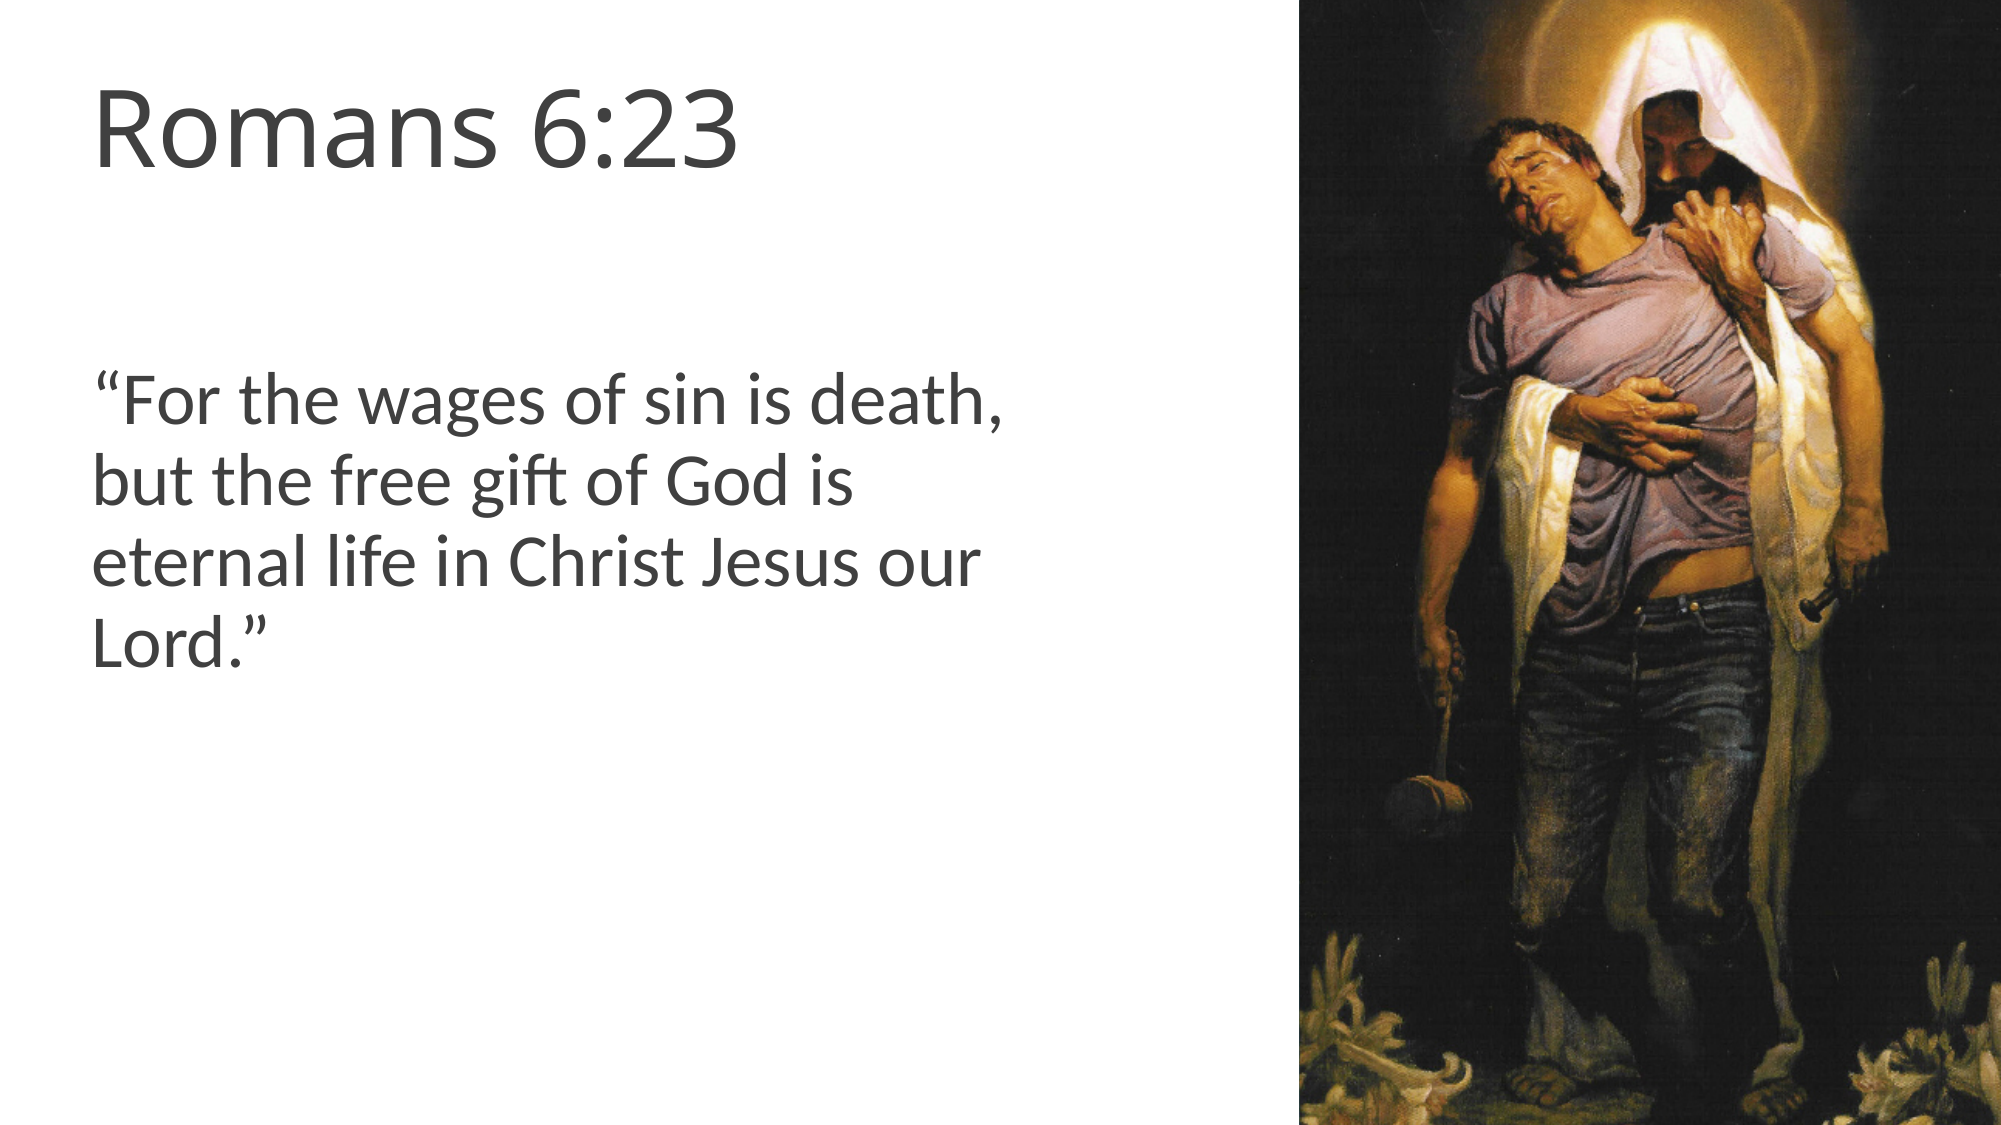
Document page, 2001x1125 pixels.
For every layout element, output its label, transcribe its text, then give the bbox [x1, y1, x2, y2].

text_box Romans 6:23 [76, 67, 787, 285]
text_box [0, 0, 1299, 1125]
text_box “For the wages of sin is death, but the free gift of God is eternal life in Christ Jesus our Lord.” [76, 352, 1094, 1125]
picture [1299, 0, 2001, 1125]
